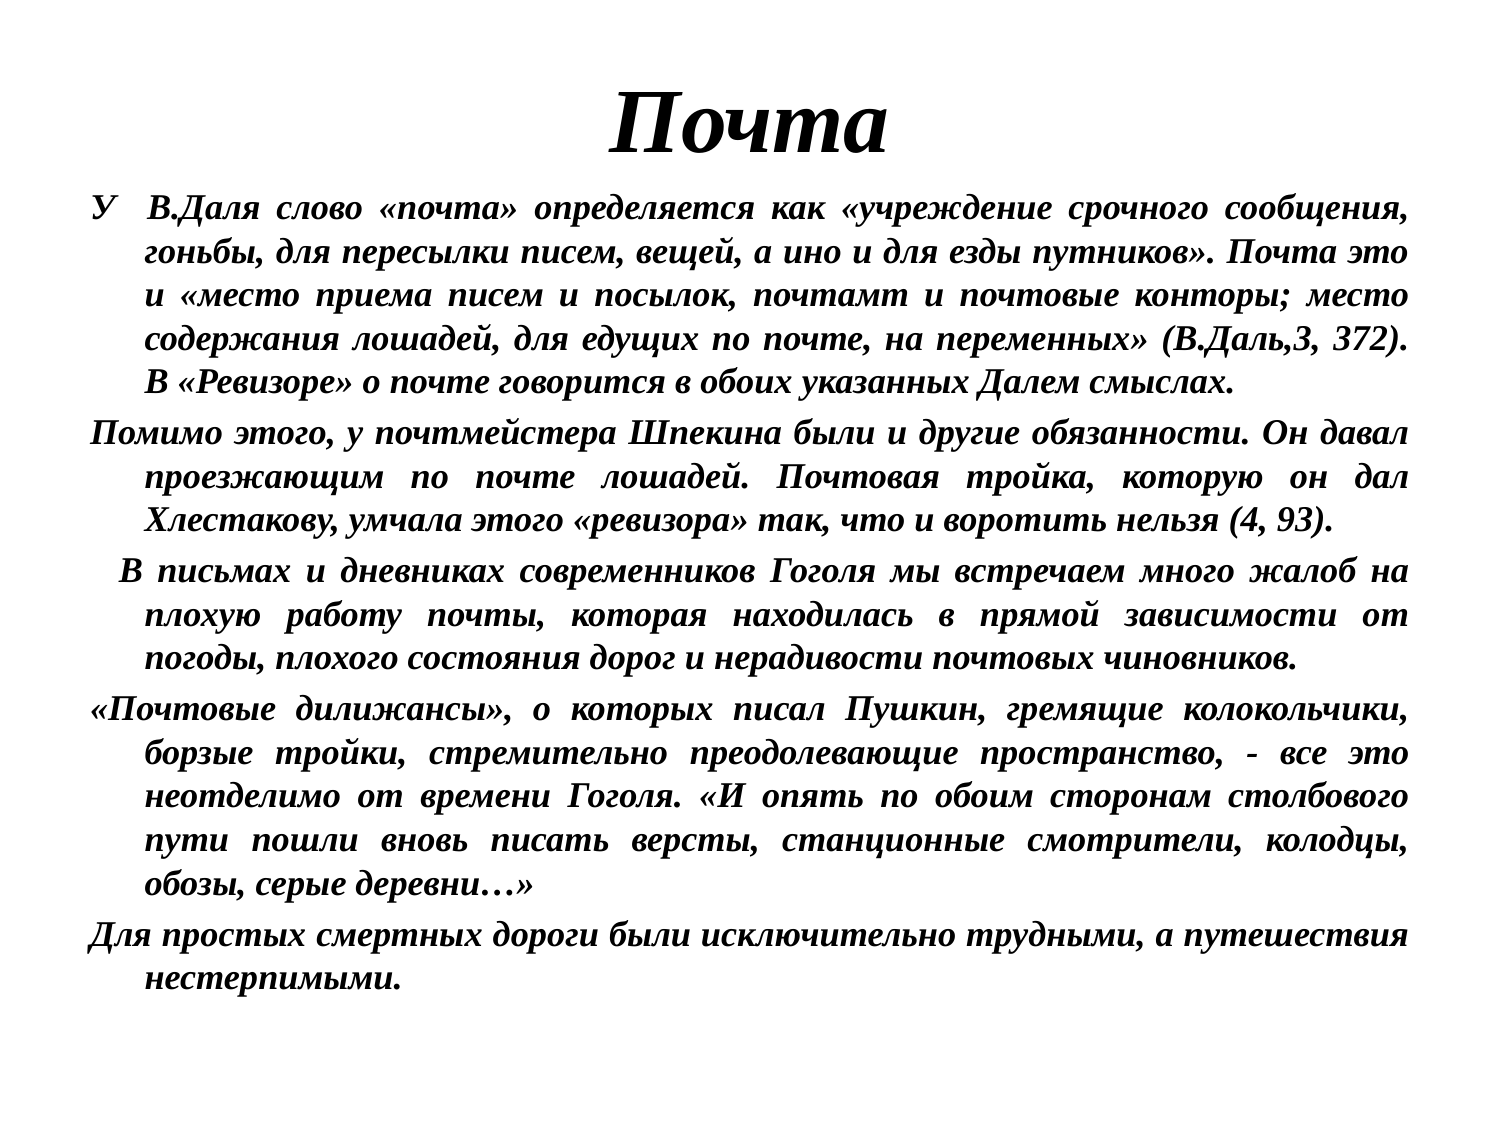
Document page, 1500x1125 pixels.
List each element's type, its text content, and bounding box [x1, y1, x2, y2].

list У В.Даля слово «почта» определяется как «учреждение срочного сообщения, гоньбы, для пересылки писем, вещей, а ино и для езды путников». Почта это и «место приема писем и посылок, почтамт и почтовые конторы; место содержания лошадей, для едущих по почте, на переменных» (В.Даль,3, 372). В «Ревизоре» о почте говорится в обоих указанных Далем смыслах. Помимо этого, у почтмейстера Шпекина были и другие обязанности. Он давал проезжающим по почте лошадей. Почтовая тройка, которую он дал Хлестакову, умчала этого «ревизора» так, что и воротить нельзя (4, 93). В письмах и дневниках современников Гоголя мы встречаем много жалоб на плохую работу почты, которая находилась в прямой зависимости от погоды, плохого состояния дорог и нерадивости почтовых чиновников. «Почтовые дилижансы», о которых писал Пушкин, гремящие колокольчики, борзые тройки, стремительно преодолевающие пространство, - все это неотделимо от времени Гоголя. «И опять по обоим сторонам столбового пути пошли вновь писать версты, станционные смотрители, колодцы, обозы, серые деревни…» Для простых смертных дороги были исключительно трудными, а путешествия нестерпимыми. [75, 175, 1425, 1067]
title Почта [75, 45, 1425, 175]
